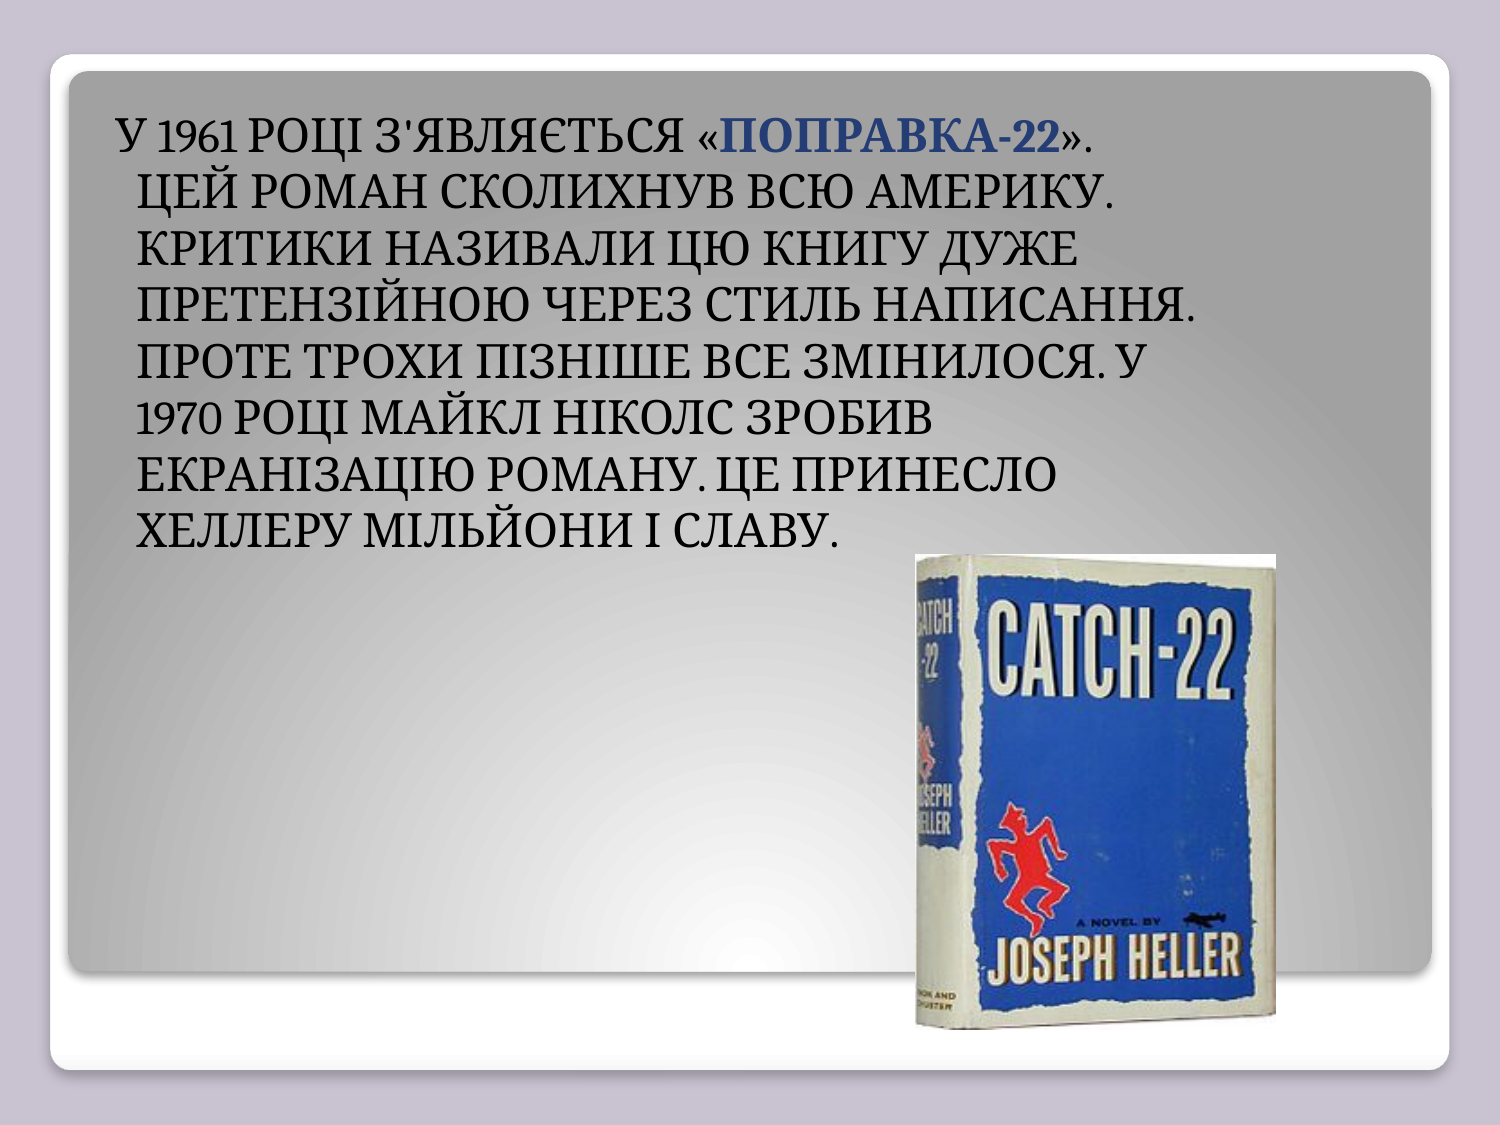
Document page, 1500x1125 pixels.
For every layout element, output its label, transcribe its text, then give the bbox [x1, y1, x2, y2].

picture [915, 554, 1276, 1031]
list У 1961 році з'являється «Поправка-22». Цей роман сколихнув всю Америку. Критики називали цю книгу дуже претензійною через стиль написання. Проте трохи пізніше все змінилося. У 1970 році Майкл Ніколс зробив екранізацію роману. Це принесло Хеллеру мільйони і славу. [64, 90, 1213, 571]
